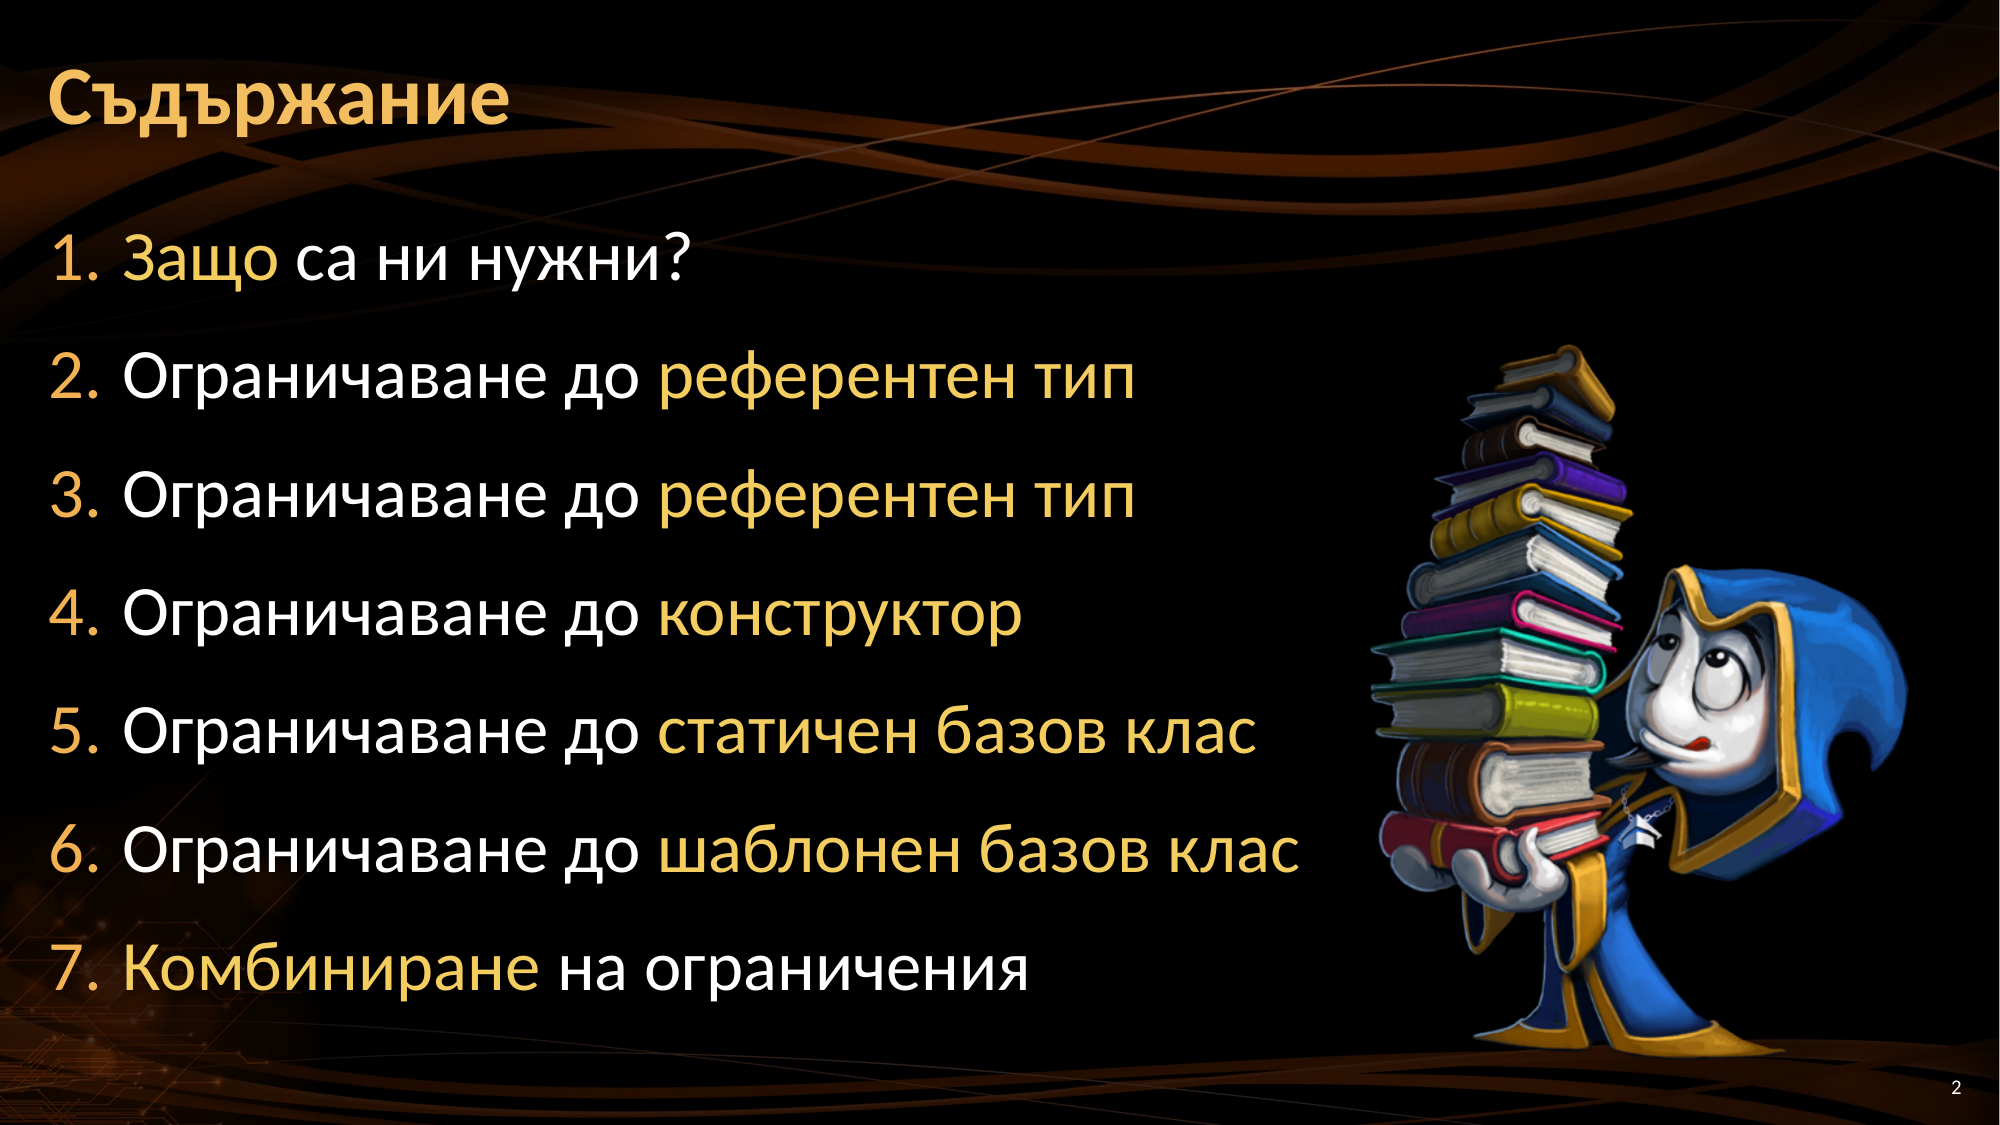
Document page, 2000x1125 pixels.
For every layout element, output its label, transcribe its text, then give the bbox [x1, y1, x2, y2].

list Защо са ни нужни? Ограничаване до референтен тип Ограничаване до референтен тип Ограничаване до конструктор Ограничаване до статичен базов клас Ограничаване до шаблонен базов клас Комбиниране на ограничения [31, 195, 1968, 1103]
picture [0, 0, 2000, 1125]
slide_number 2 [1897, 1070, 1968, 1103]
title Съдържание [30, 6, 1968, 189]
